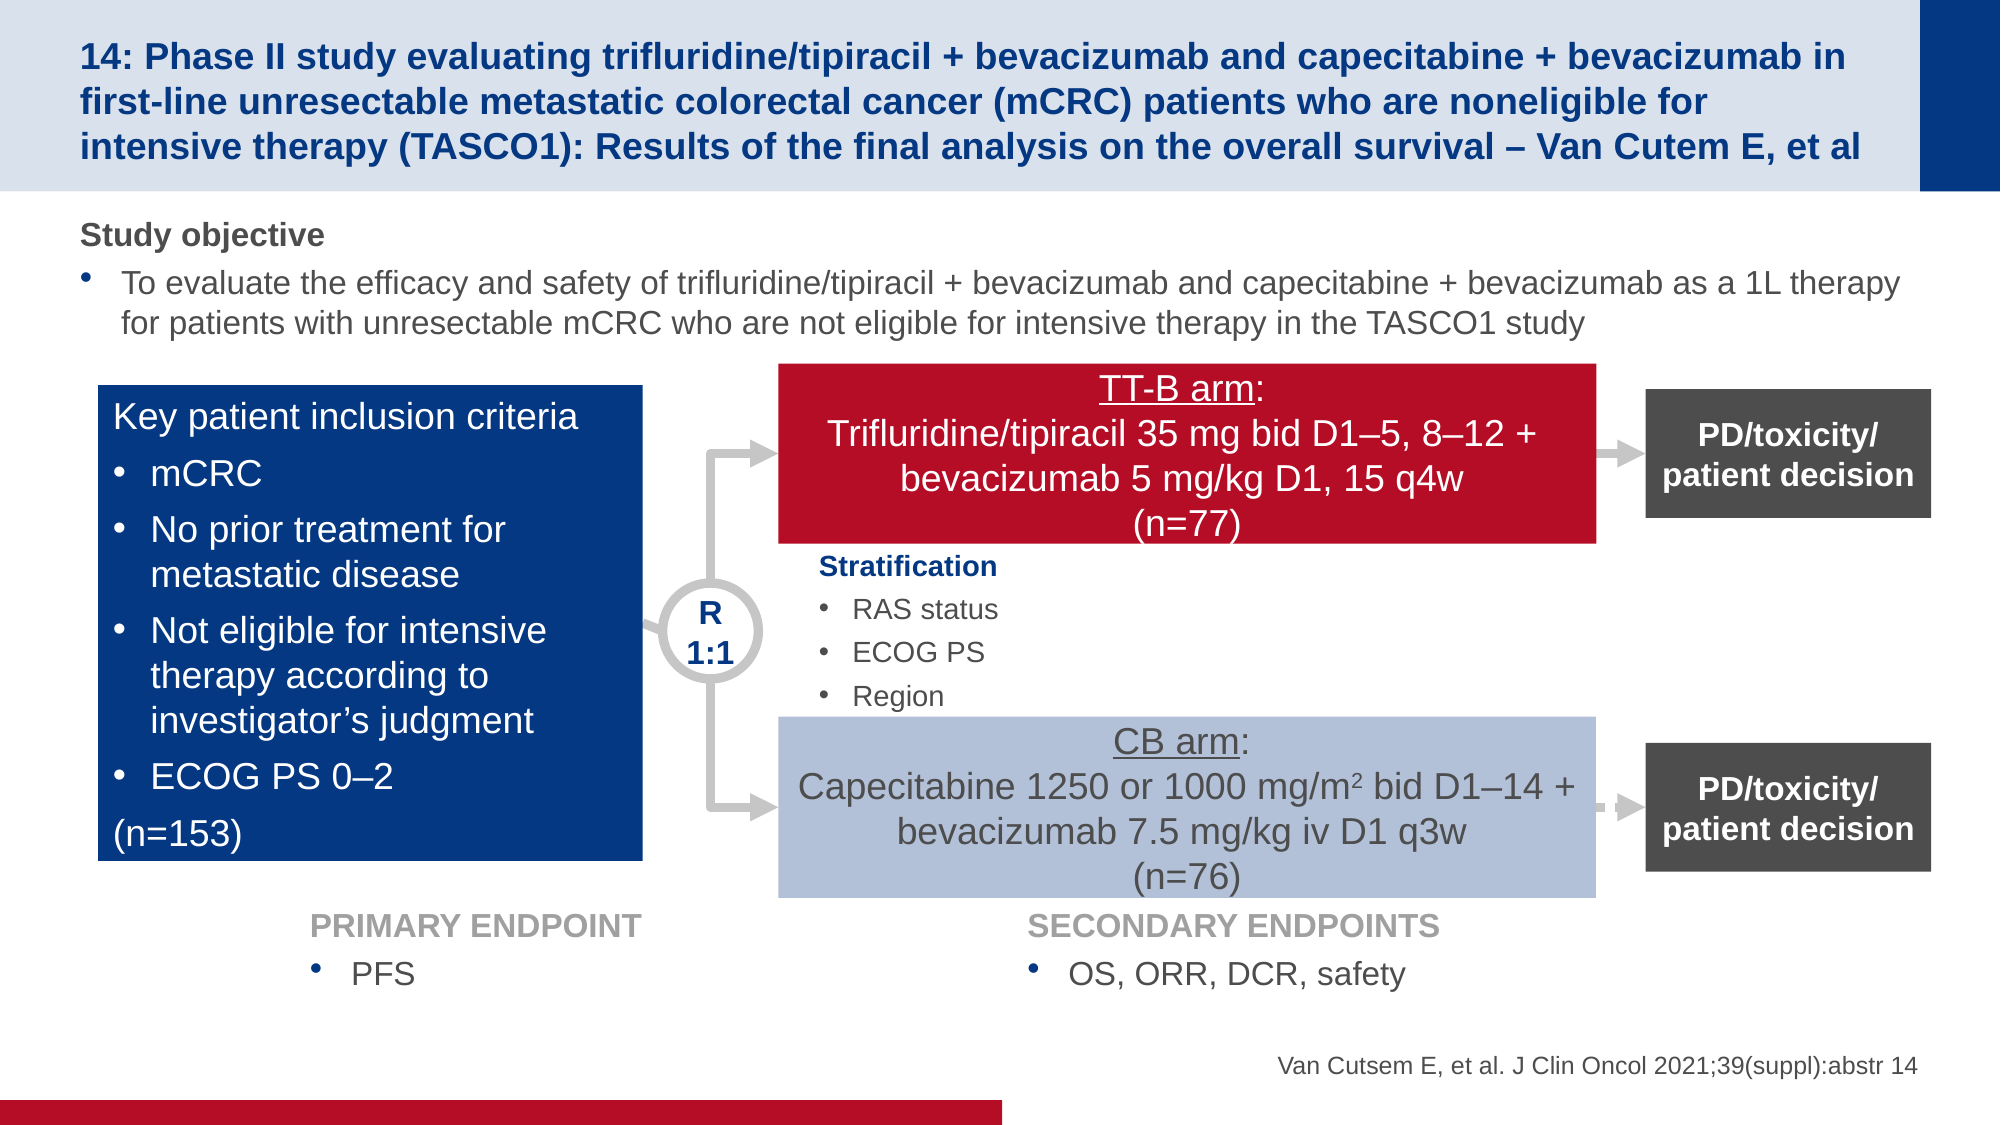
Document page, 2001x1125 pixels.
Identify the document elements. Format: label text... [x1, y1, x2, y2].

text_box Key patient inclusion criteria mCRC No prior treatment for metastatic disease Not eligible for intensive therapy according to investigator’s judgment ECOG PS 0–2 (n=153) [98, 385, 643, 861]
text_box R 1:1 [662, 583, 759, 679]
text_box PD/toxicity/ patient decision [1645, 389, 1932, 518]
text_box PRIMARY ENDPOINT PFS [309, 896, 988, 1029]
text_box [679, 484, 810, 553]
text_box PD/toxicity/ patient decision [1645, 742, 1932, 872]
text_box CB arm: Capecitabine 1250 or 1000 mg/m2 bid D1–14 + bevacizumab 7.5 mg/kg iv D1 q3w (n=76) [778, 716, 1596, 898]
text_box SECONDARY ENDPOINTS OS, ORR, DCR, safety [1012, 896, 1690, 1029]
list Study objective To evaluate the efficacy and safety of trifluridine/tipiracil + bevacizumab and capecitabine + bevacizumab as a 1L therapy for patients with unresectable mCRC who are not eligible for intensive therapy in the TASCO1 study [79, 205, 1921, 985]
text_box Stratification RAS status ECOG PS Region [804, 544, 1448, 647]
list Van Cutsem E, et al. J Clin Oncol 2021;39(suppl):abstr 14 [1016, 999, 1921, 1080]
text_box TT-B arm: Trifluridine/tipiracil 35 mg bid D1–5, 8–12 + bevacizumab 5 mg/kg D1, 15 q4w (n=77) [778, 363, 1597, 544]
title 14: Phase II study evaluating trifluridine/tipiracil + bevacizumab and capecitabine + bevacizumab in first-line unresectable metastatic colorectal cancer (mCRC) patients who are noneligible for intensive therapy (TASCO1): Results of the final analysis on the overall survival – Van Cutem E, et al [79, 29, 1882, 162]
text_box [679, 708, 809, 778]
